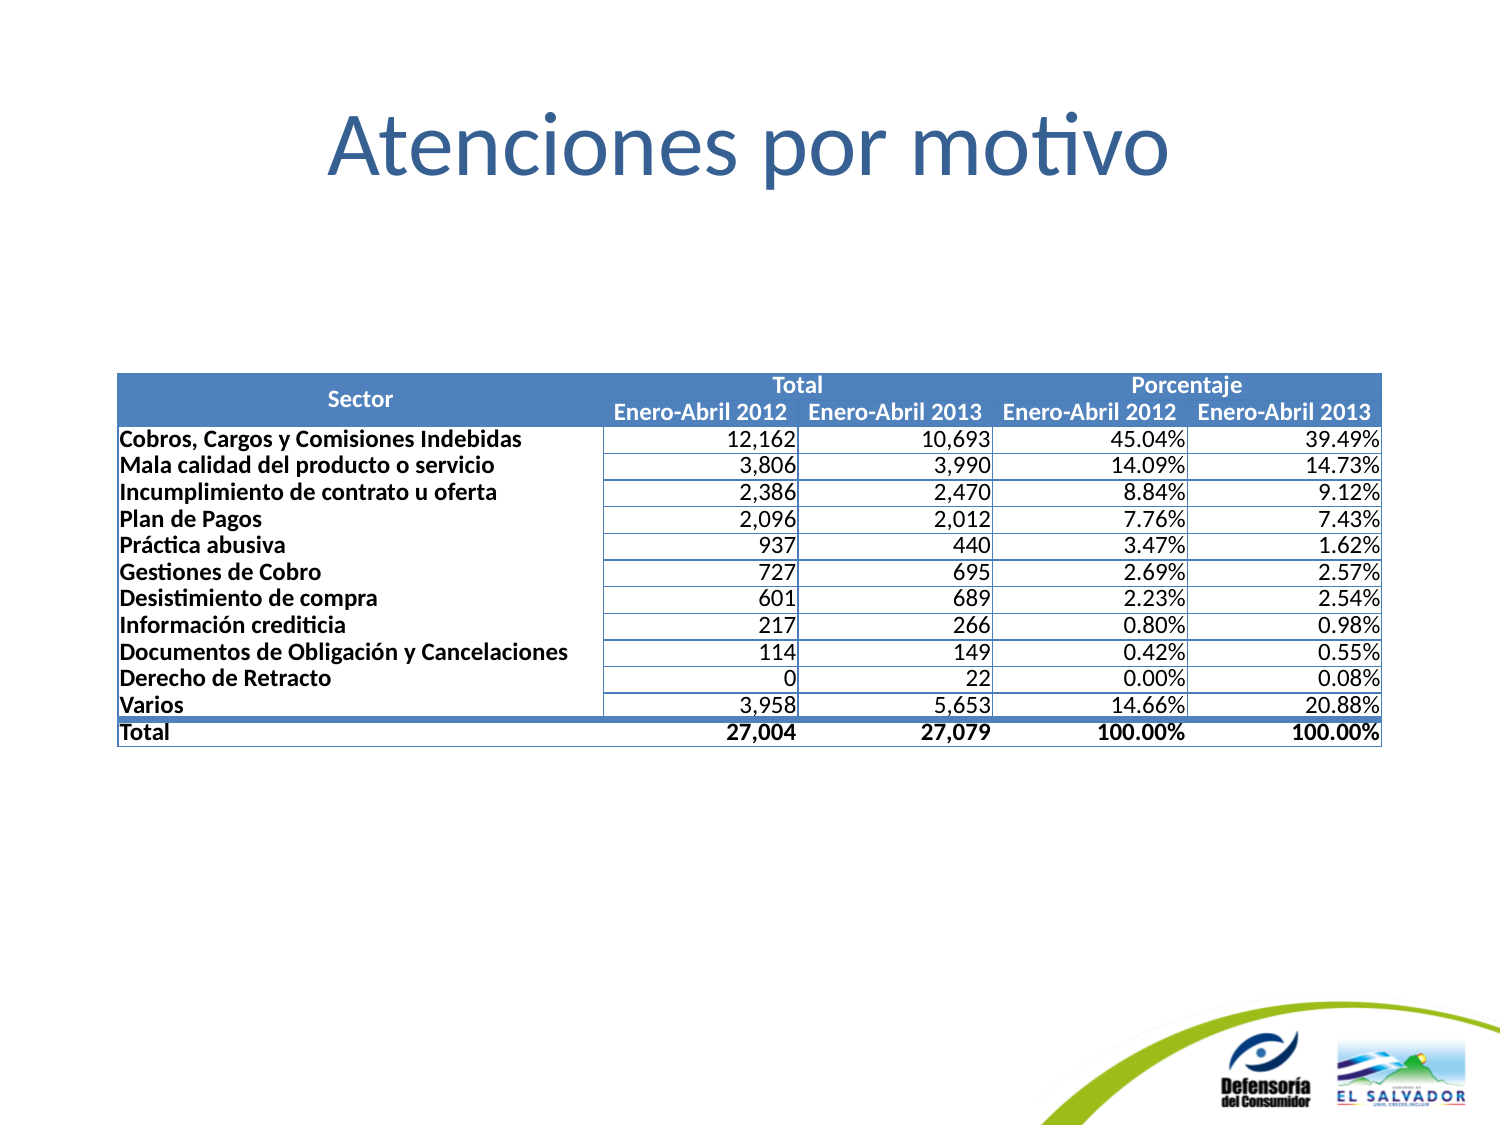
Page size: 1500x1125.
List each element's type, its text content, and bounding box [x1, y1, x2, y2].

table_cell 3,958 [604, 694, 797, 716]
table_cell Desistimiento de compra [119, 587, 603, 613]
table_cell 0.42% [993, 641, 1187, 666]
table_cell 14.66% [993, 694, 1187, 716]
table_cell 0.80% [993, 614, 1187, 639]
table_cell 937 [604, 534, 797, 559]
table_cell 2,470 [799, 481, 992, 506]
table_cell 727 [604, 561, 797, 586]
table_cell 149 [799, 641, 992, 666]
table_header Porcentaje [993, 374, 1381, 399]
table_cell 9.12% [1188, 481, 1381, 506]
table_cell Enero-Abril 2013 [1188, 401, 1381, 426]
table_cell 0 [604, 667, 797, 692]
table_cell 2.23% [993, 587, 1187, 613]
table_cell Derecho de Retracto [119, 666, 603, 693]
table_cell 100.00% [993, 723, 1187, 746]
table_cell Incumplimiento de contrato u oferta [119, 480, 603, 507]
table_cell 3.47% [993, 534, 1187, 559]
table_cell 695 [799, 561, 992, 586]
table_cell 20.88% [1188, 694, 1381, 716]
table_cell Documentos de Obligación y Cancelaciones [119, 640, 603, 666]
table_cell 22 [799, 667, 992, 692]
table_cell 2,012 [799, 507, 992, 533]
table_cell 2.54% [1188, 587, 1381, 613]
table_cell 7.76% [993, 507, 1187, 533]
table_cell 45.04% [993, 427, 1187, 453]
title Atenciones por motivo [75, 45, 1425, 233]
table_header Sector [119, 374, 603, 427]
table_cell 2,386 [604, 481, 797, 506]
table_cell 601 [604, 587, 797, 613]
table_cell 217 [604, 614, 797, 639]
table_cell 1.62% [1188, 534, 1381, 559]
table_cell 12,162 [604, 427, 797, 453]
picture [1033, 993, 1500, 1125]
table_cell 39.49% [1188, 427, 1381, 453]
table_cell 0.98% [1188, 614, 1381, 639]
table_cell 3,806 [604, 454, 797, 479]
table_cell Enero-Abril 2012 [604, 401, 797, 426]
table_cell 14.73% [1188, 454, 1381, 479]
table_cell Mala calidad del producto o servicio [119, 453, 603, 480]
table_cell Enero-Abril 2013 [799, 401, 992, 426]
table_cell 2.69% [993, 561, 1187, 586]
table_cell Práctica abusiva [119, 533, 603, 560]
table_cell Gestiones de Cobro [119, 560, 603, 587]
table_cell 3,990 [799, 454, 992, 479]
table_cell 14.09% [993, 454, 1187, 479]
table_cell 5,653 [799, 694, 992, 716]
table_cell Total [119, 723, 603, 746]
table_cell 27,079 [798, 723, 993, 746]
table_cell 689 [799, 587, 992, 613]
table_cell 0.55% [1188, 641, 1381, 666]
table_cell 440 [799, 534, 992, 559]
table_cell 7.43% [1188, 507, 1381, 533]
table_cell 8.84% [993, 481, 1187, 506]
table_header Total [603, 374, 993, 399]
table_cell 114 [604, 641, 797, 666]
table_cell 10,693 [799, 427, 992, 453]
table_cell Cobros, Cargos y Comisiones Indebidas [119, 427, 603, 453]
table_cell Enero-Abril 2012 [993, 401, 1187, 426]
table_cell 0.08% [1188, 667, 1381, 692]
table_cell 266 [799, 614, 992, 639]
table_cell 0.00% [993, 667, 1187, 692]
table_cell 100.00% [1187, 723, 1381, 746]
table_cell Varios [119, 693, 603, 716]
table_cell Información crediticia [119, 613, 603, 640]
table_cell 27,004 [603, 723, 798, 746]
table_cell Plan de Pagos [119, 507, 603, 533]
table_cell 2,096 [604, 507, 797, 533]
table_cell 2.57% [1188, 561, 1381, 586]
